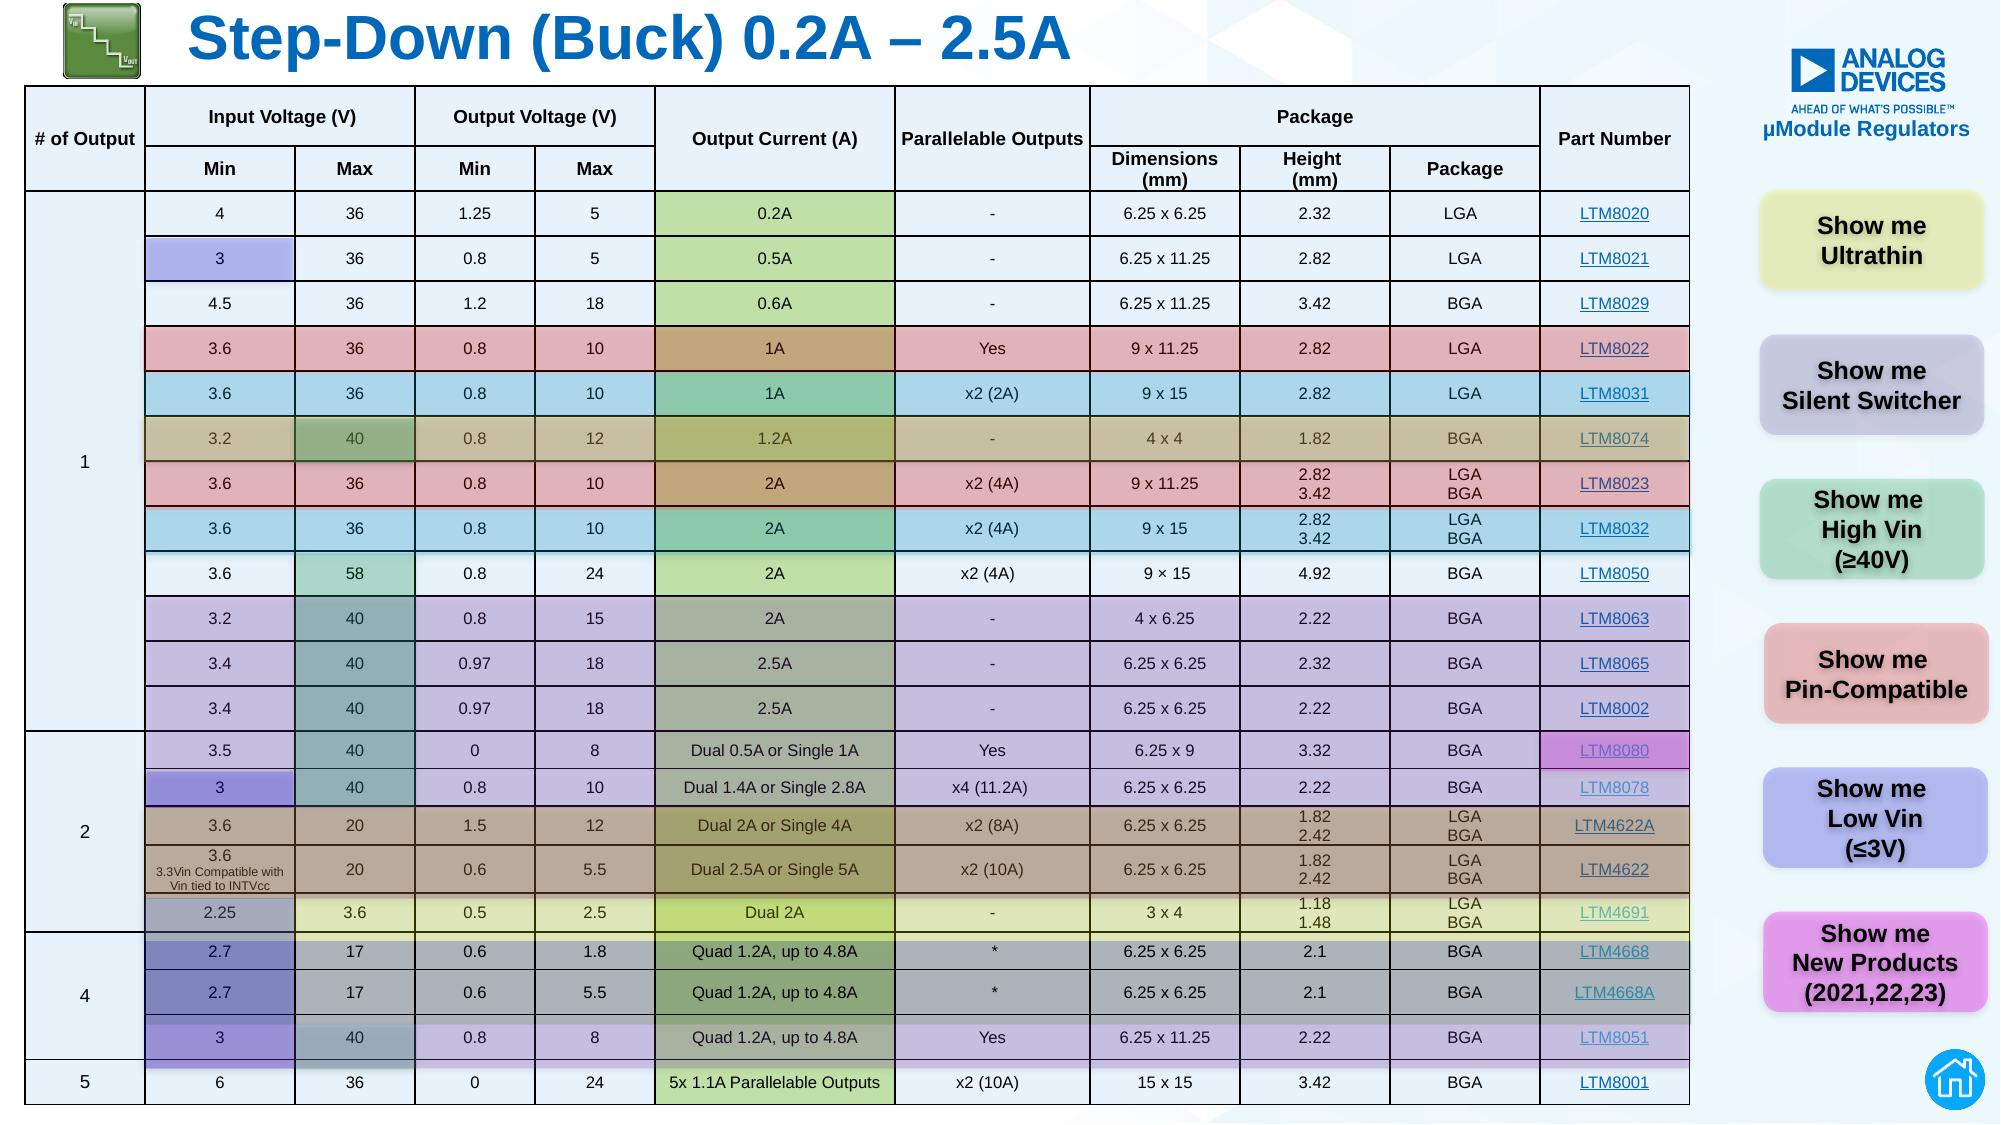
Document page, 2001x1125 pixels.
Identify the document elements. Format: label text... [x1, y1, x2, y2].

text_box [145, 1023, 1690, 1069]
table_cell LTM8021 [1541, 237, 1689, 280]
picture [1902, 75, 1915, 88]
table_cell 3.6 [146, 567, 289, 593]
table_cell 2A [656, 567, 894, 593]
text_box Show me Ultrathin [1758, 188, 1986, 291]
text_box [1540, 731, 1691, 772]
table_cell 3.42 [1241, 282, 1389, 324]
table_cell Min [146, 147, 294, 190]
table_cell 5x 1.1A Parallelable Outputs [656, 1077, 894, 1104]
table_cell Package [1391, 147, 1539, 190]
text_box [143, 372, 1692, 417]
table_cell x2 (10A) [896, 1077, 1089, 1104]
table_cell 36 [296, 1078, 414, 1104]
table_cell 0.8 [421, 567, 534, 593]
text_box [144, 461, 1691, 508]
text_box [421, 595, 1690, 806]
table_cell 9 × 15 [1091, 567, 1239, 593]
table_cell Max [296, 147, 414, 190]
picture [1879, 72, 1886, 83]
text_box Show me Pin-Compatible [1763, 622, 1990, 725]
table_cell 6.25 x 11.25 [1091, 282, 1239, 324]
table_cell 5 [536, 192, 654, 235]
table_cell 2.32 [1241, 192, 1389, 235]
title Step-Down (Buck) 0.2A – 2.5A [187, 0, 1913, 72]
table_header Output Current (A) [656, 87, 894, 190]
table_cell x2 (4A) [896, 567, 1089, 593]
table_cell 6.25 x 11.25 [1091, 237, 1239, 280]
table_cell BGA [1391, 567, 1539, 593]
table_cell 3.42 [1241, 1077, 1389, 1104]
table_cell LTM8020 [1541, 192, 1689, 235]
table_cell Dimensions (mm) [1091, 147, 1239, 190]
table_header Package [1091, 87, 1539, 145]
table_header Parallelable Outputs [896, 87, 1089, 190]
table_cell 15 x 15 [1091, 1077, 1239, 1104]
table_cell 0.2A [656, 192, 894, 235]
table_cell Height (mm) [1241, 147, 1389, 190]
table_cell 0.5A [656, 237, 894, 280]
table_cell 1.25 [416, 192, 534, 235]
table_cell 24 [536, 567, 654, 593]
table_cell 1.2 [416, 282, 534, 324]
table_cell BGA [1391, 1077, 1539, 1104]
text_box [300, 940, 1692, 1025]
table_cell 36 [296, 282, 414, 324]
table_cell 1 [26, 192, 144, 730]
picture [1846, 76, 1853, 88]
text_box [146, 770, 294, 809]
text_box [145, 595, 289, 770]
table_cell 2 [26, 732, 140, 931]
text_box [294, 567, 417, 805]
text_box [143, 897, 295, 1024]
text_box Show me Low Vin (≤3V) [1762, 766, 1989, 869]
table_cell 0.6A [656, 282, 894, 324]
table_cell 4.5 [146, 289, 294, 324]
table_cell 24 [536, 1077, 654, 1104]
text_box [300, 905, 1692, 940]
text_box Show me High Vin (≥40V) [1758, 477, 1986, 581]
text_box [144, 508, 1693, 556]
picture [1913, 52, 1922, 64]
table_header Input Voltage (V) [146, 87, 414, 145]
text_box µModule Regulators [1762, 114, 1988, 160]
table_cell Min [416, 147, 534, 190]
table_cell Max [536, 147, 654, 190]
text_box [293, 427, 415, 464]
table_cell LGA [1391, 237, 1539, 280]
table_cell 5 [26, 1060, 144, 1104]
table_cell 4 [26, 933, 138, 1059]
table_cell 2.82 [1241, 237, 1389, 280]
table_header # of Output [26, 87, 144, 190]
picture [1920, 76, 1941, 88]
table_cell 6 [146, 1077, 294, 1104]
table_header Part Number [1541, 87, 1689, 190]
text_box [145, 806, 1691, 899]
table_cell LGA [1391, 192, 1539, 235]
table_cell LTM8029 [1541, 282, 1689, 325]
text_box [146, 237, 294, 283]
text_box [419, 427, 1689, 460]
table_cell 5 [536, 237, 654, 280]
table_cell 36 [296, 192, 414, 235]
table_cell LTM8050 [1541, 567, 1689, 594]
picture [0, 0, 2001, 1125]
table_cell 0.8 [416, 237, 534, 280]
table_cell 18 [536, 282, 654, 324]
text_box Show me Silent Switcher [1758, 333, 1986, 436]
table_cell BGA [1391, 282, 1539, 324]
table_cell 36 [296, 237, 414, 280]
table_cell 4.92 [1241, 567, 1389, 593]
picture [1801, 72, 1823, 85]
text_box [143, 326, 1689, 372]
table_cell - [896, 282, 1089, 324]
table_cell 0 [416, 1077, 534, 1104]
table_cell 4 [146, 192, 294, 235]
table_cell 6.25 x 6.25 [1091, 192, 1239, 235]
text_box [142, 424, 288, 462]
table_cell - [896, 237, 1089, 280]
text_box Show me New Products (2021,22,23) [1762, 910, 1989, 1013]
table_cell - [896, 192, 1089, 235]
table_header Output Voltage (V) [416, 87, 654, 145]
table_cell LTM8001 [1541, 1076, 1689, 1104]
